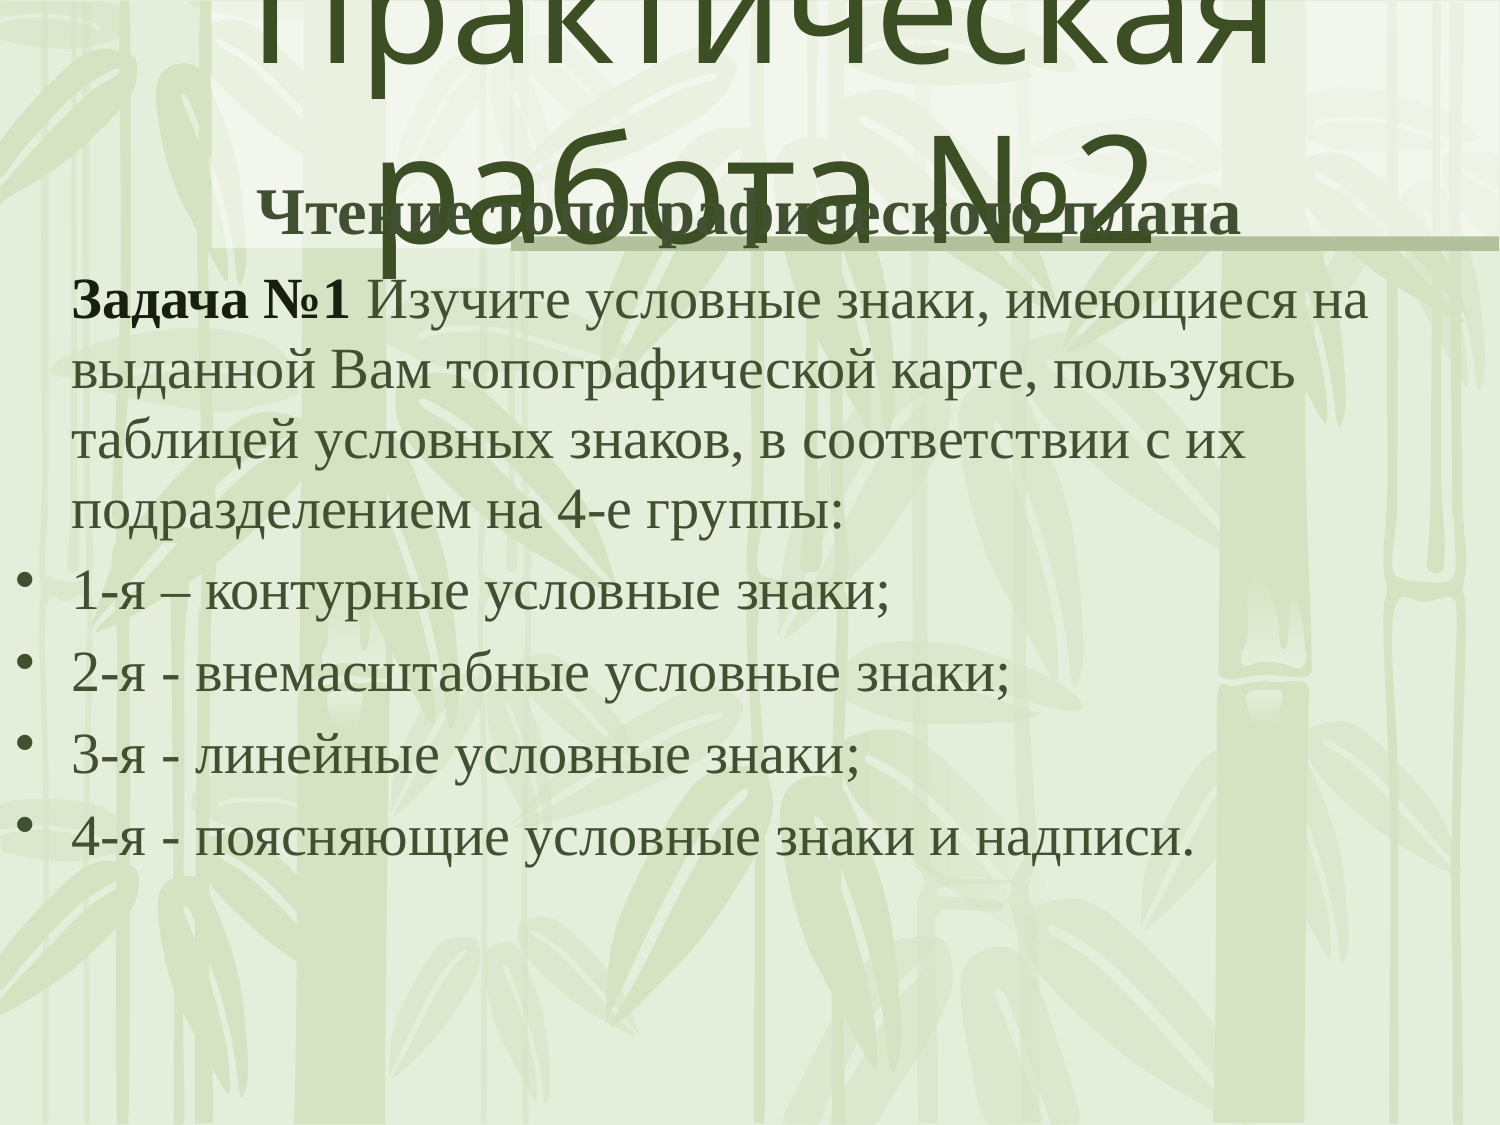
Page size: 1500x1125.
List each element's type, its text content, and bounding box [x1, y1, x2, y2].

title Практическая работа №2 [29, 0, 1500, 160]
list Чтение топографического плана Задача №1 Изучите условные знаки, имеющиеся на выданной Вам топографической карте, пользуясь таблицей условных знаков, в соответствии с их подразделением на 4-е группы: 1-я – контурные условные знаки; 2-я - внемасштабные условные знаки; 3-я - линейные условные знаки; 4-я - поясняющие условные знаки и надписи. [0, 160, 1500, 1006]
